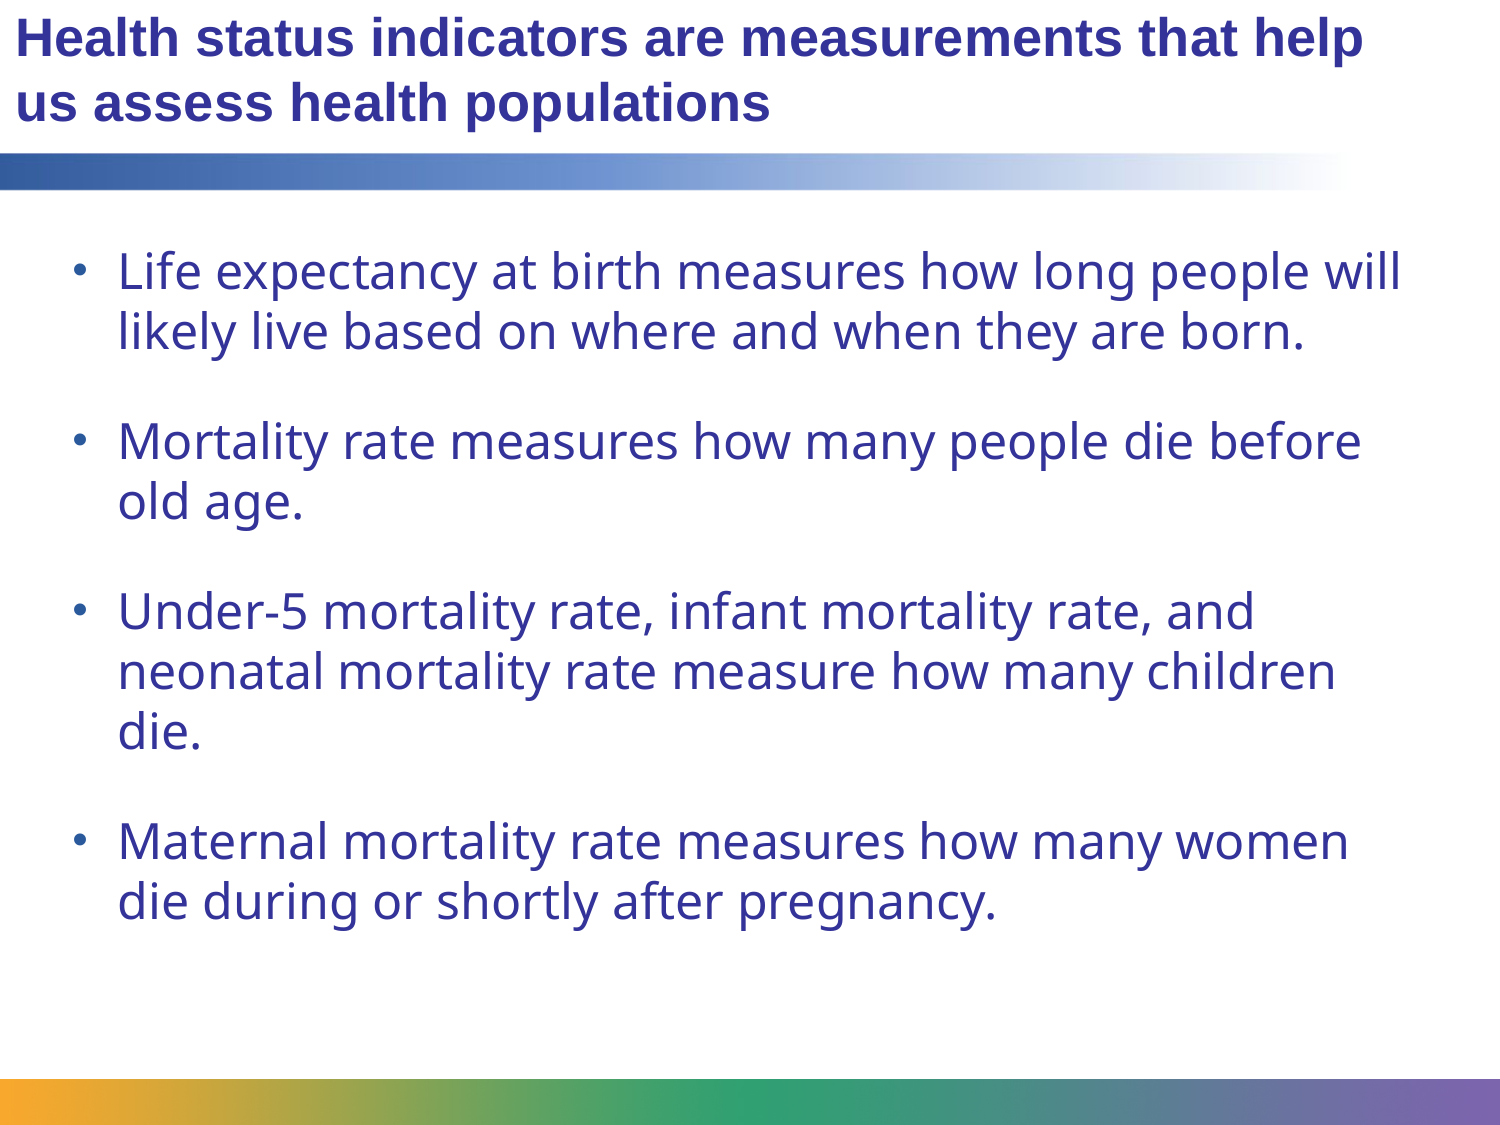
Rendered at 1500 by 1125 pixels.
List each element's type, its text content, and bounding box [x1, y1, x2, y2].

title Health status indicators are measurements that help us assess health populations [0, 0, 1441, 135]
picture [0, 1079, 1500, 1125]
picture [0, 152, 1500, 192]
list Life expectancy at birth measures how long people will likely live based on where and when they are born. Mortality rate measures how many people die before old age. Under-5 mortality rate, infant mortality rate, and neonatal mortality rate measure how many children die. Maternal mortality rate measures how many women die during or shortly after pregnancy. [56, 231, 1442, 1021]
